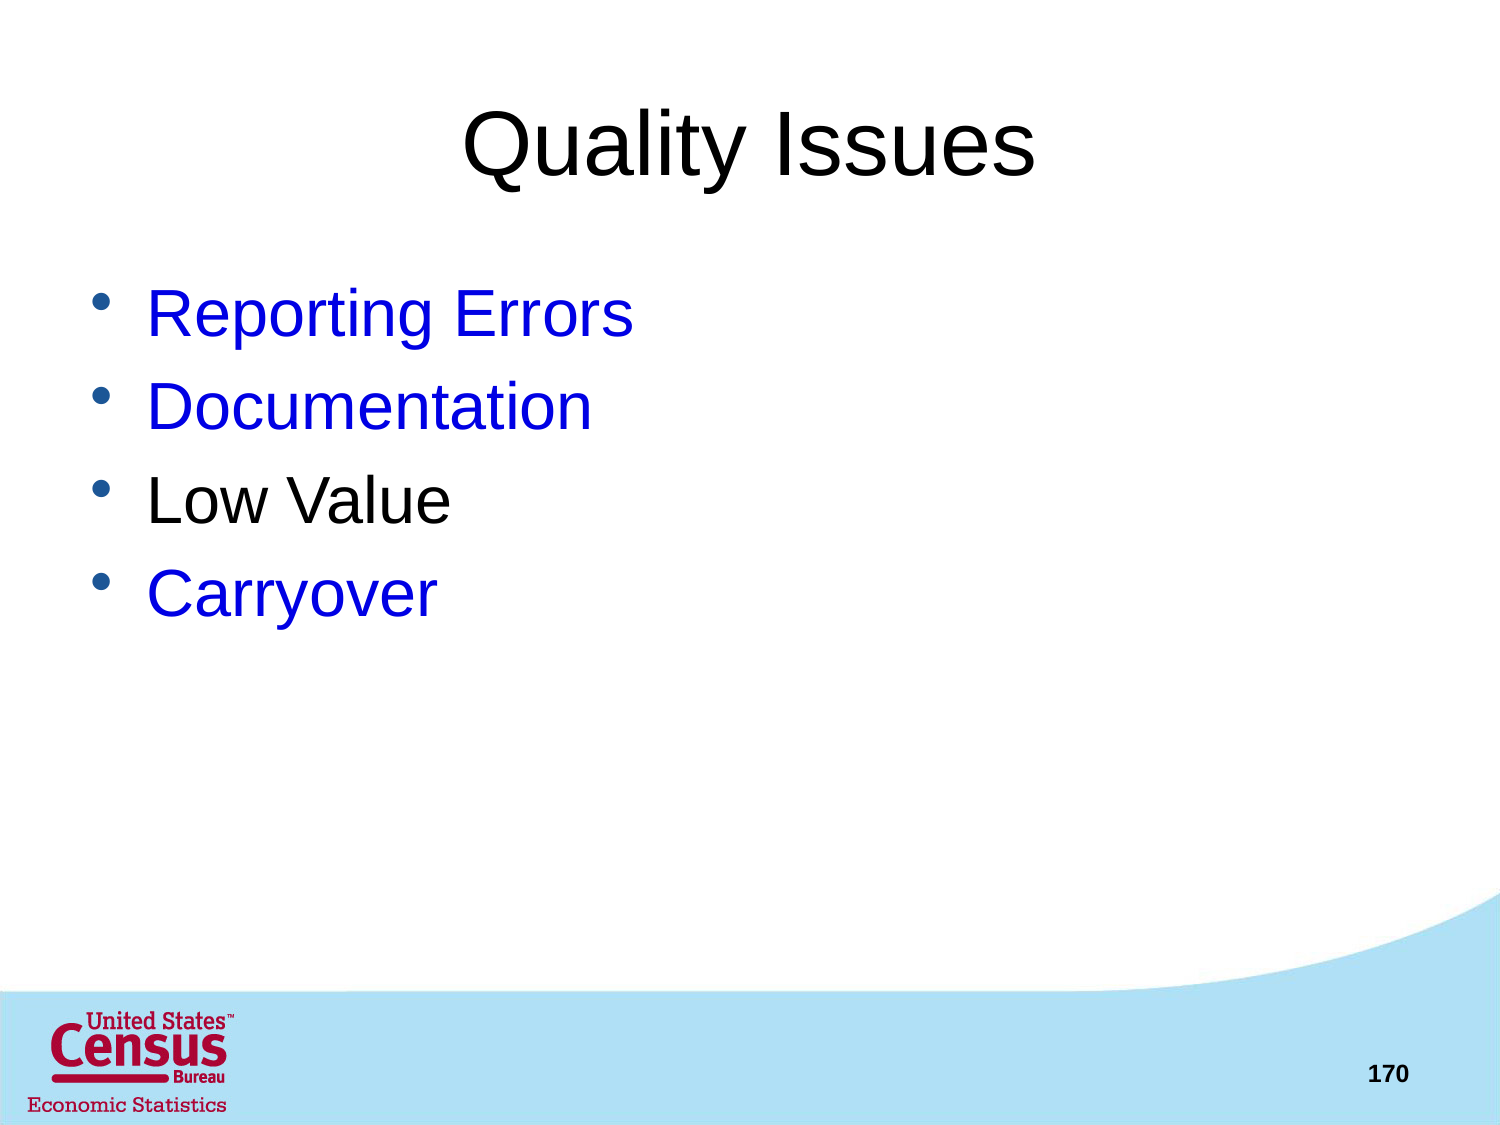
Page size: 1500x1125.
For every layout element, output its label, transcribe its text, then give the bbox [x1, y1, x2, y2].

title Quality Issues [75, 45, 1425, 233]
slide_number 170 [1074, 1042, 1425, 1103]
picture [0, 888, 1500, 1125]
list Reporting Errors Documentation Low Value Carryover [75, 262, 1425, 1005]
